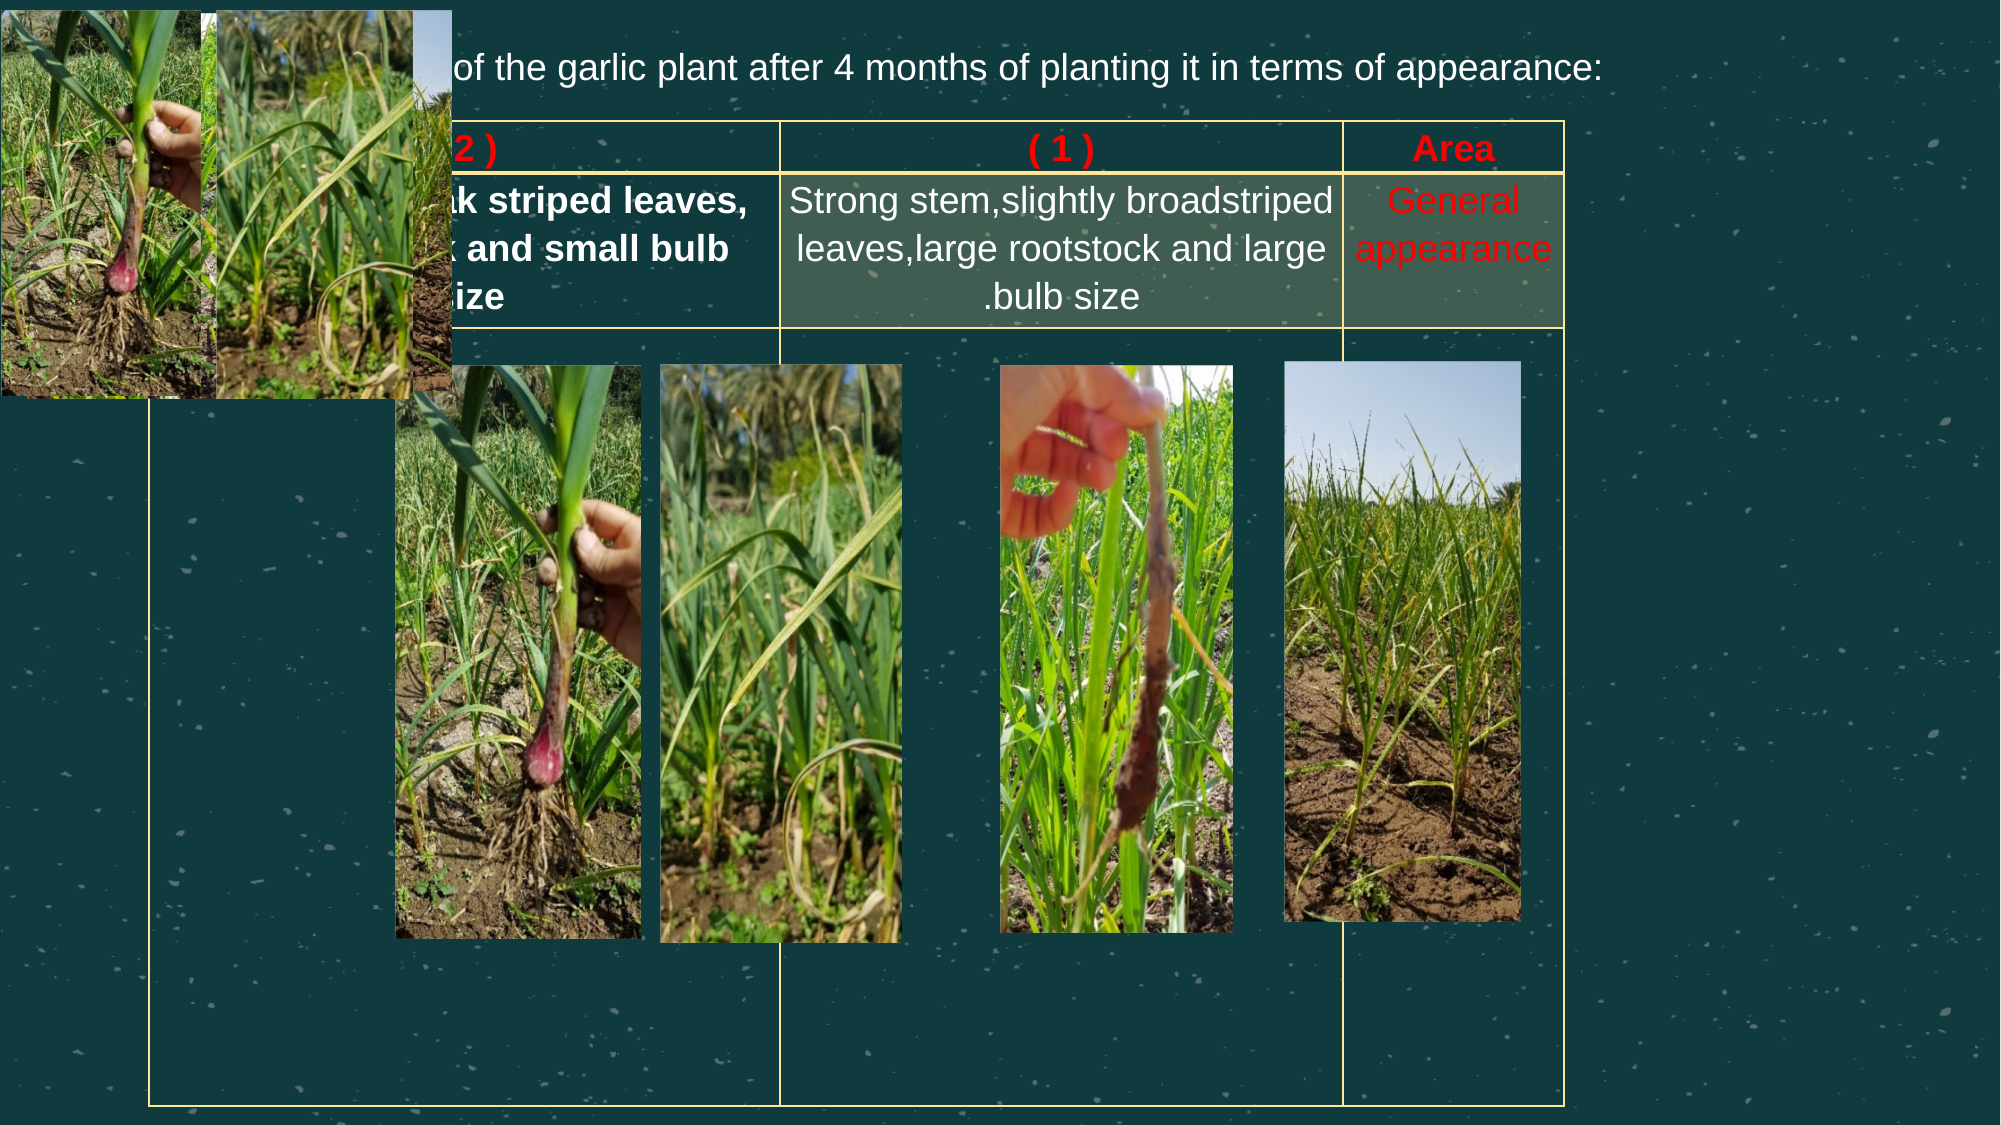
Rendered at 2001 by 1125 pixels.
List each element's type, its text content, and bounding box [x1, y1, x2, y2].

table_cell [452, 329, 779, 363]
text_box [395, 364, 902, 944]
table_cell [150, 399, 779, 1105]
table_cell General appearance [1344, 175, 1563, 327]
table_header ( 1 ) [781, 122, 1342, 171]
table_header ( 2 ) [452, 122, 779, 171]
picture [0, 0, 2001, 1125]
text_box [999, 360, 1521, 933]
table_cell [781, 329, 1342, 1105]
table_cell Strong stem,slightly broadstriped leaves,large rootstock and large bulb size. [781, 175, 1342, 327]
table_cell photo [1344, 329, 1563, 1105]
text_box Third: Note the growth of the garlic plant after 4 months of planting it in terms of appearance: [452, 35, 1667, 96]
table_cell Weak stem,weak striped leaves, little rootstock and small bulb size. [452, 175, 779, 327]
table_header Area [1344, 122, 1563, 171]
